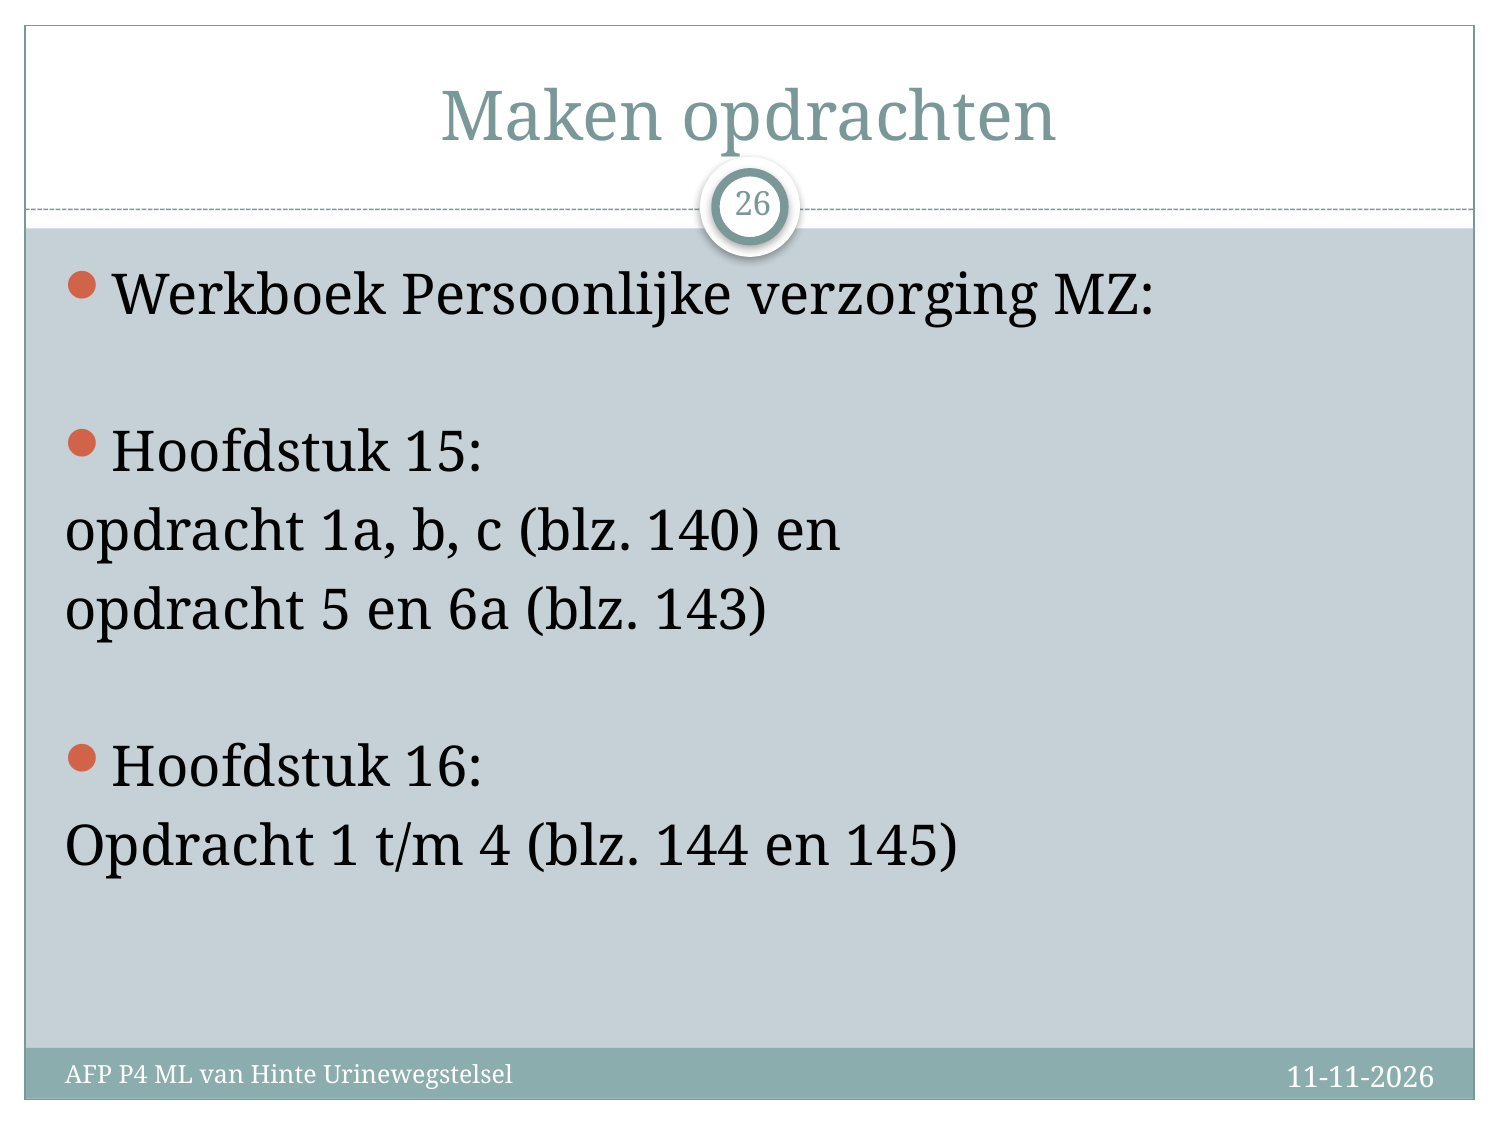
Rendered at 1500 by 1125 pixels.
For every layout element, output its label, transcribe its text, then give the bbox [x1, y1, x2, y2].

footer AFP P4 ML van Hinte Urinewegstelsel [50, 1051, 638, 1112]
list Werkboek Persoonlijke verzorging MZ: Hoofdstuk 15: opdracht 1a, b, c (blz. 140) en opdracht 5 en 6a (blz. 143) Hoofdstuk 16: Opdracht 1 t/m 4 (blz. 144 en 145) [49, 250, 1445, 1001]
slide_number 26 [715, 168, 791, 241]
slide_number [950, 1050, 1450, 1111]
title Maken opdrachten [49, 37, 1450, 162]
